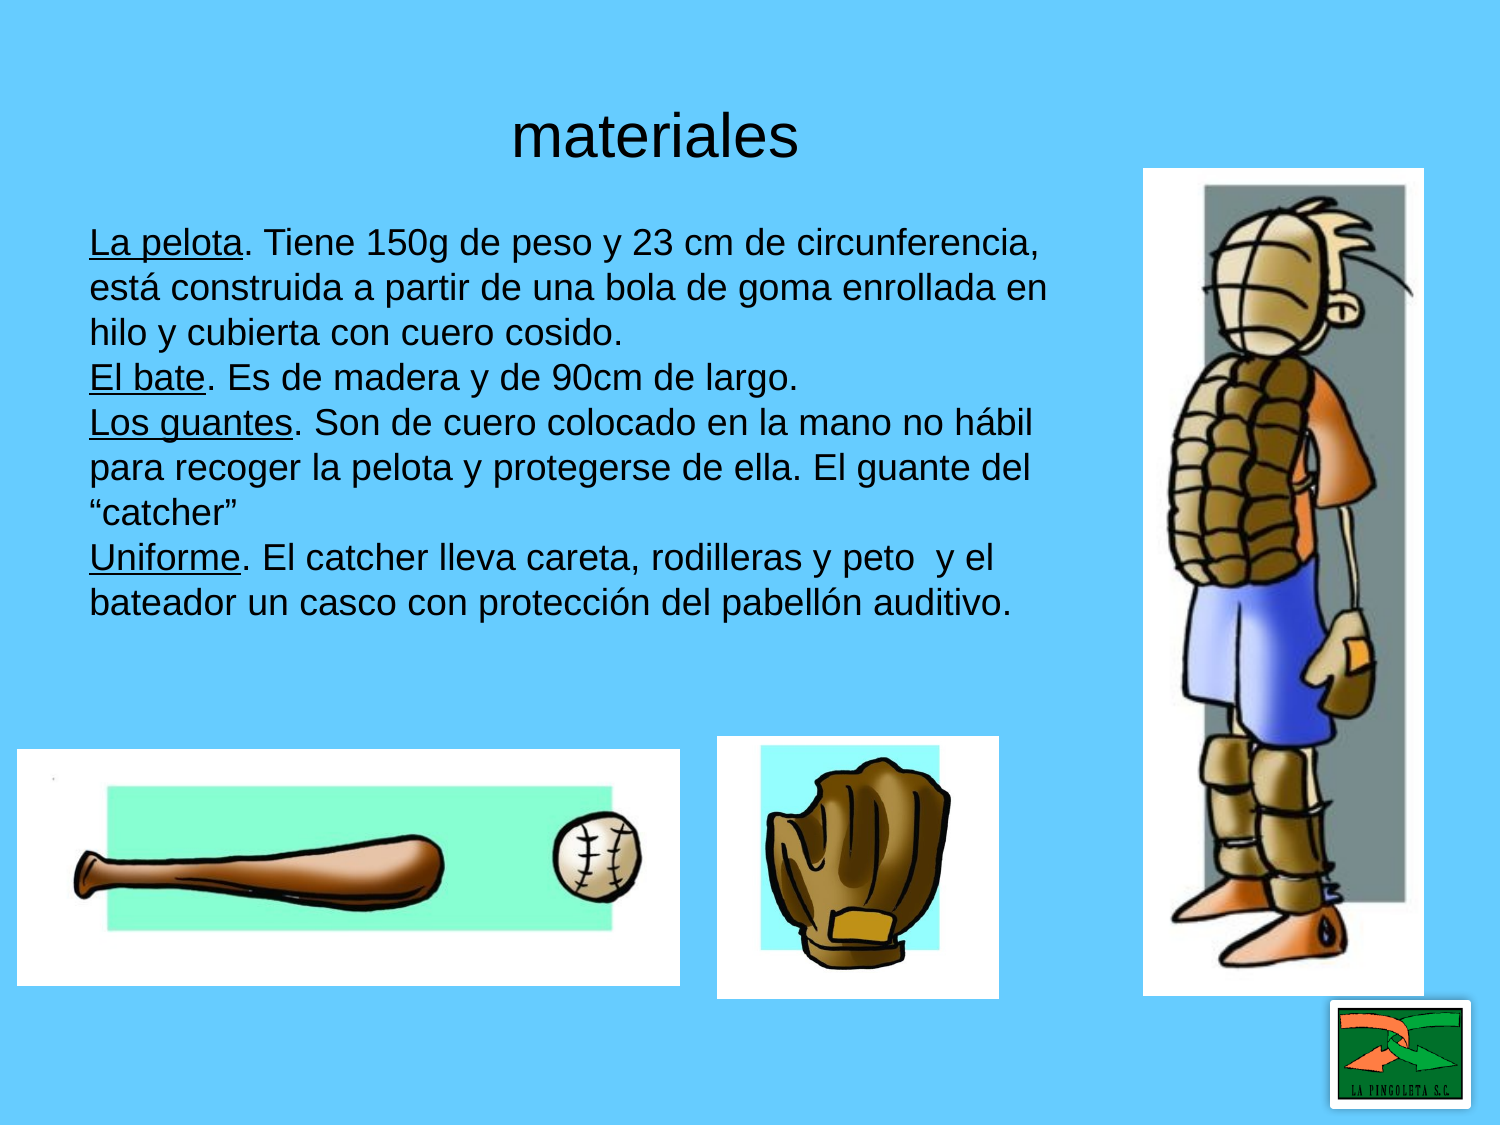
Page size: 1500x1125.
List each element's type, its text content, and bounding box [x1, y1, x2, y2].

picture [1142, 168, 1425, 997]
title materiales [324, 90, 987, 176]
picture [1335, 1005, 1466, 1104]
text_box La pelota. Tiene 150g de peso y 23 cm de circunferencia, está construida a partir de una bola de goma enrollada en hilo y cubierta con cuero cosido. El bate. Es de madera y de 90cm de largo. Los guantes. Son de cuero colocado en la mano no hábil para recoger la pelota y protegerse de ella. El guante del “catcher” Uniforme. El catcher lleva careta, rodilleras y peto y el bateador un casco con protección del pabellón auditivo. [81, 210, 1092, 631]
picture [17, 749, 680, 986]
picture [717, 735, 999, 1000]
